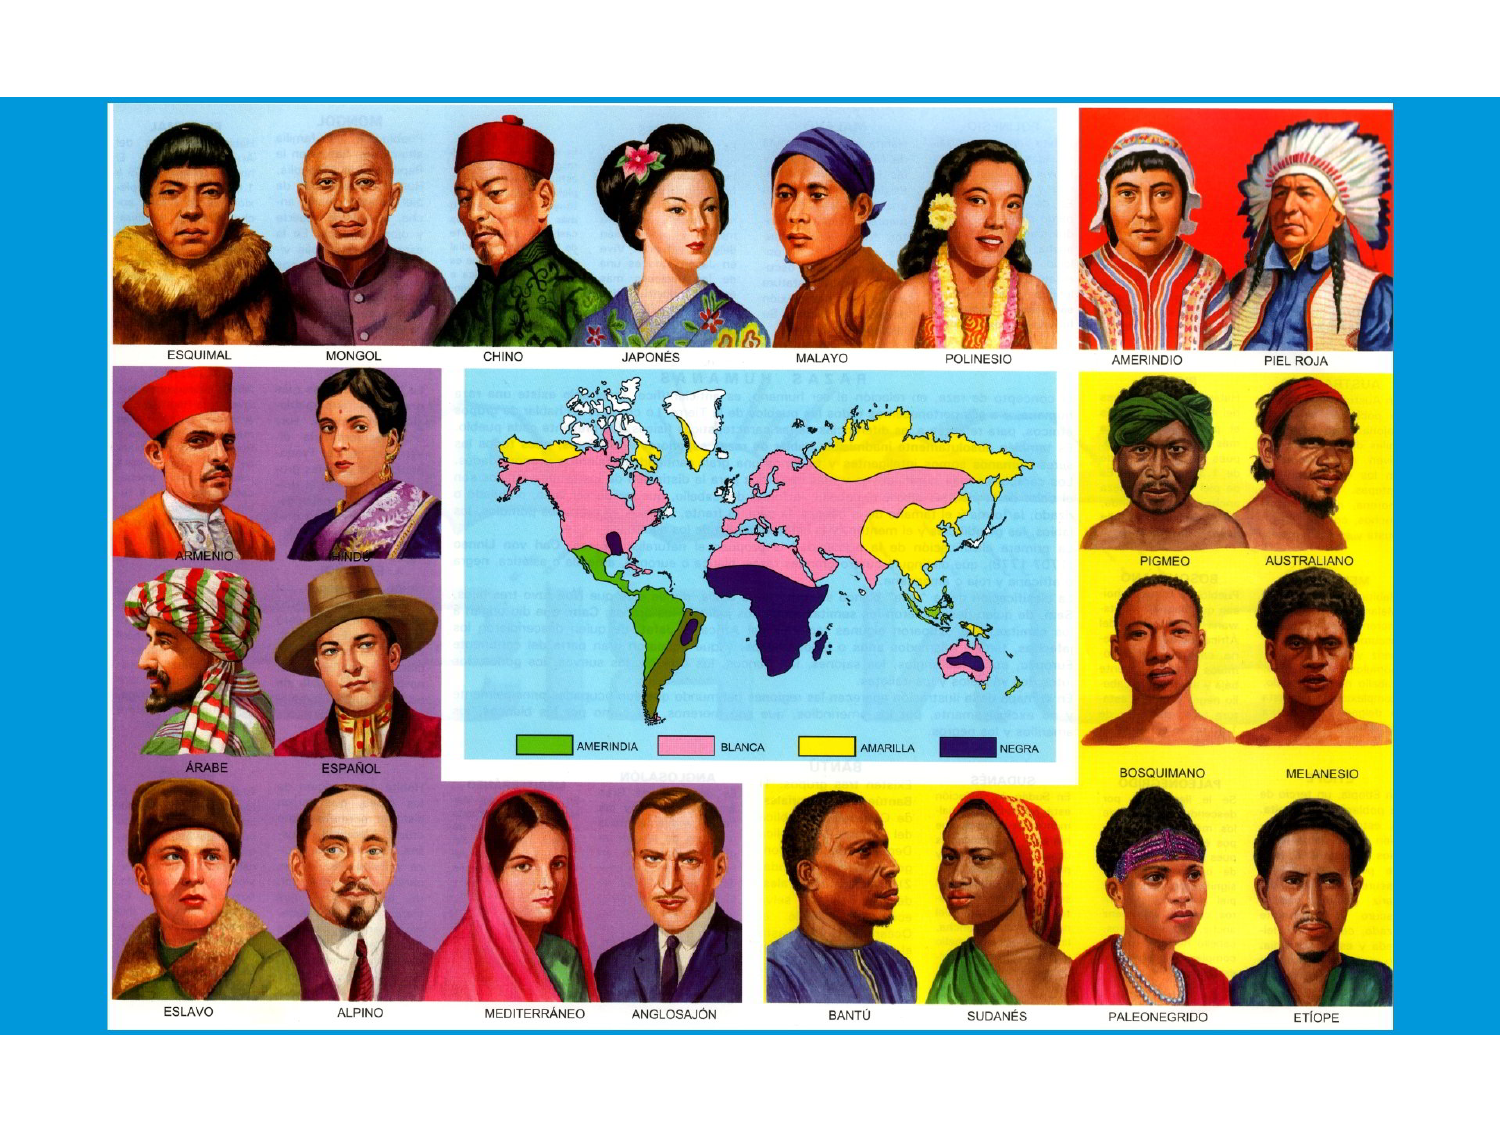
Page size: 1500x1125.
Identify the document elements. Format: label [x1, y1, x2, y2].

list [0, 97, 1500, 1036]
